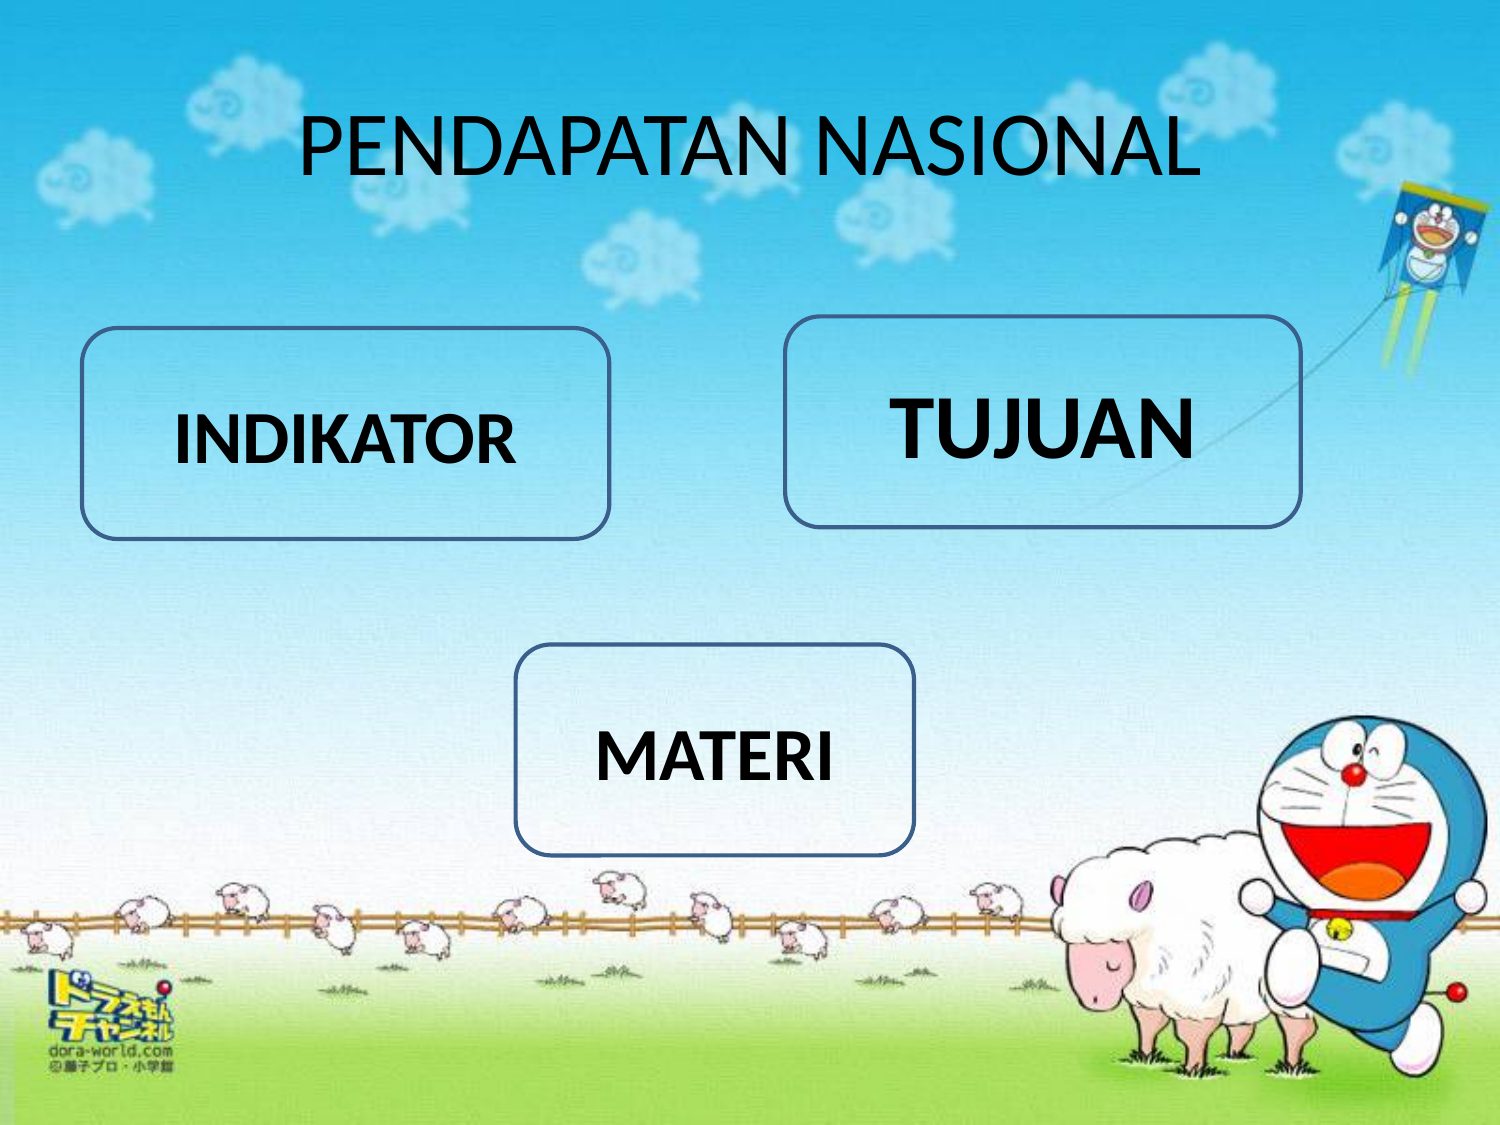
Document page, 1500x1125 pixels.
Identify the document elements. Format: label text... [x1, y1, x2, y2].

text_box TUJUAN [783, 314, 1303, 530]
text_box INDIKATOR [79, 325, 612, 542]
text_box MATERI [513, 642, 917, 858]
title PENDAPATAN NASIONAL [75, 45, 1425, 233]
picture [0, 0, 1500, 1125]
